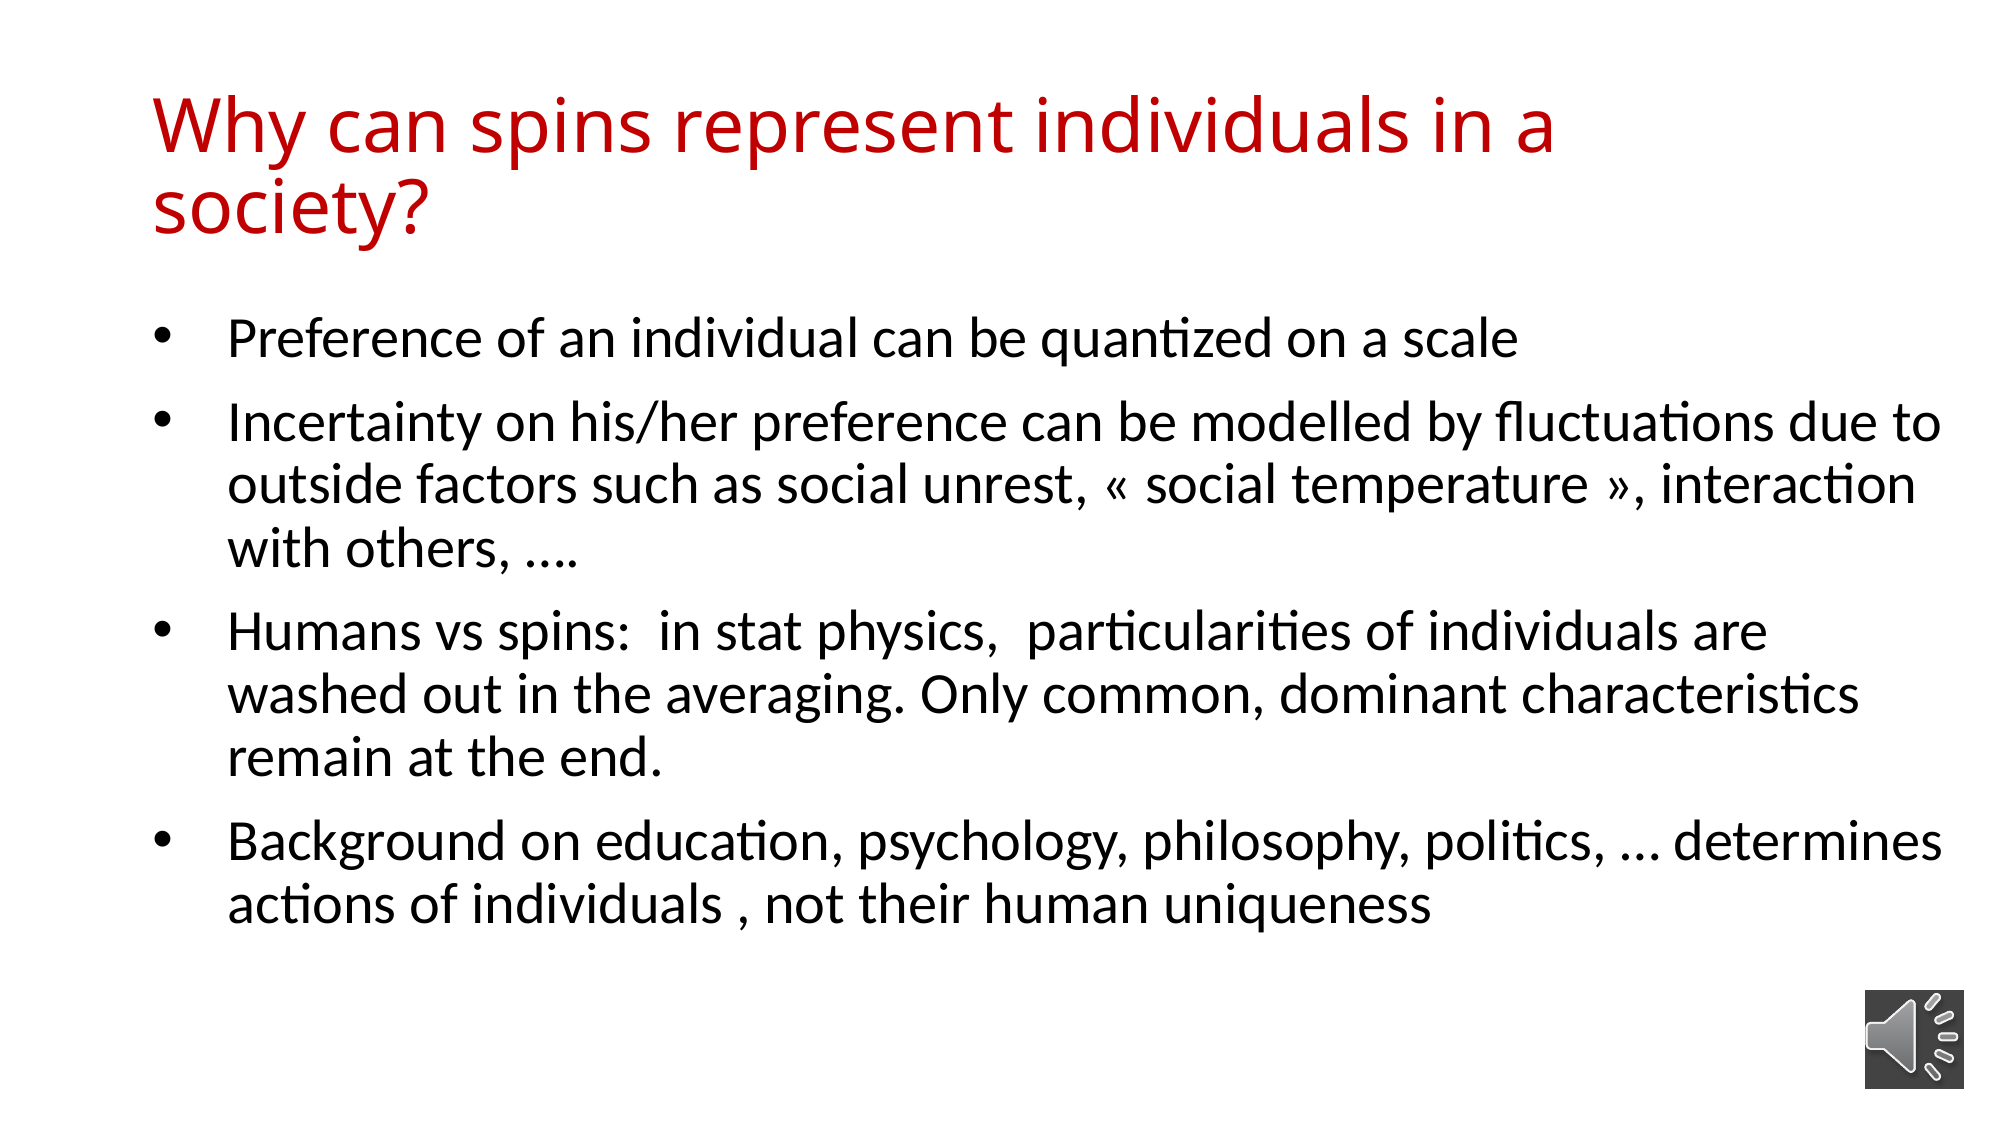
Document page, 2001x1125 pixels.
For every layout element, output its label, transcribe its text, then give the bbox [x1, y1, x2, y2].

list Preference of an individual can be quantized on a scale Incertainty on his/her preference can be modelled by fluctuations due to outside factors such as social unrest, « social temperature », interaction with others, …. Humans vs spins: in stat physics, particularities of individuals are washed out in the averaging. Only common, dominant characteristics remain at the end. Background on education, psychology, philosophy, politics, … determines actions of individuals , not their human uniqueness [137, 299, 1959, 1090]
picture [1864, 989, 1965, 1090]
title Why can spins represent individuals in a society? [137, 59, 1863, 278]
